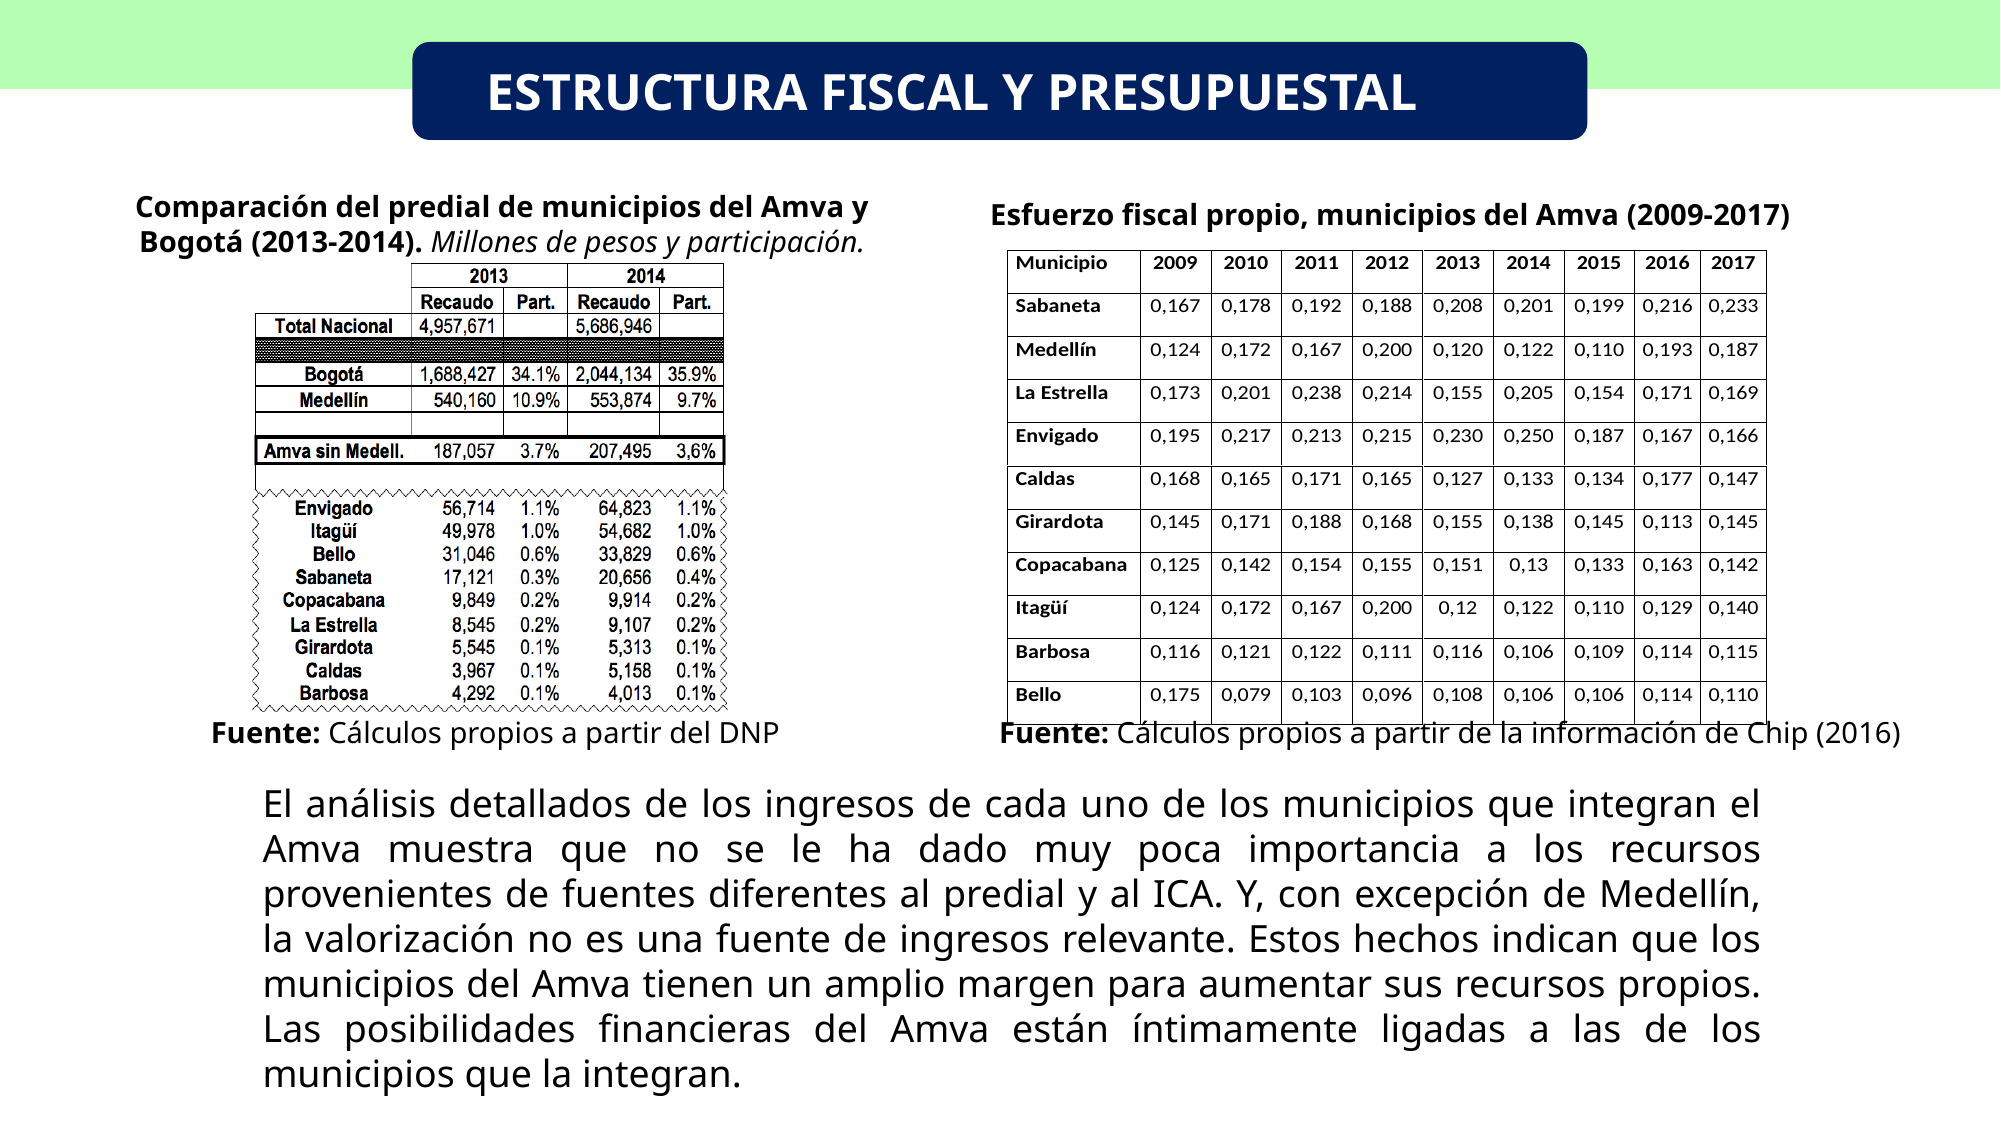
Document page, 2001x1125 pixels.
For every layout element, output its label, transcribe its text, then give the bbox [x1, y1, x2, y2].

picture [247, 252, 728, 712]
text_box [412, 41, 1588, 140]
text_box Esfuerzo fiscal propio, municipios del Amva (2009-2017) [890, 188, 1891, 274]
text_box [0, 0, 2000, 89]
text_box ESTRUCTURA FISCAL Y PRESUPUESTAL [472, 53, 1553, 129]
text_box Fuente: Cálculos propios a partir de la información de Chip (2016) [1878, 706, 1985, 757]
text_box Comparación del predial de municipios del Amva y Bogotá (2013-2014). Millones de pesos y participación. [114, 181, 891, 266]
text_box Fuente: Cálculos propios a partir del DNP [196, 706, 796, 757]
picture [899, 249, 1878, 771]
text_box El análisis detallados de los ingresos de cada uno de los municipios que integran el Amva muestra que no se le ha dado muy poca importancia a los recursos provenientes de fuentes diferentes al predial y al ICA. Y, con excepción de Medellín, la valorización no es una fuente de ingresos relevante. Estos hechos indican que los municipios del Amva tienen un amplio margen para aumentar sus recursos propios. Las posibilidades financieras del Amva están íntimamente ligadas a las de los municipios que la integran. [247, 772, 1778, 1103]
